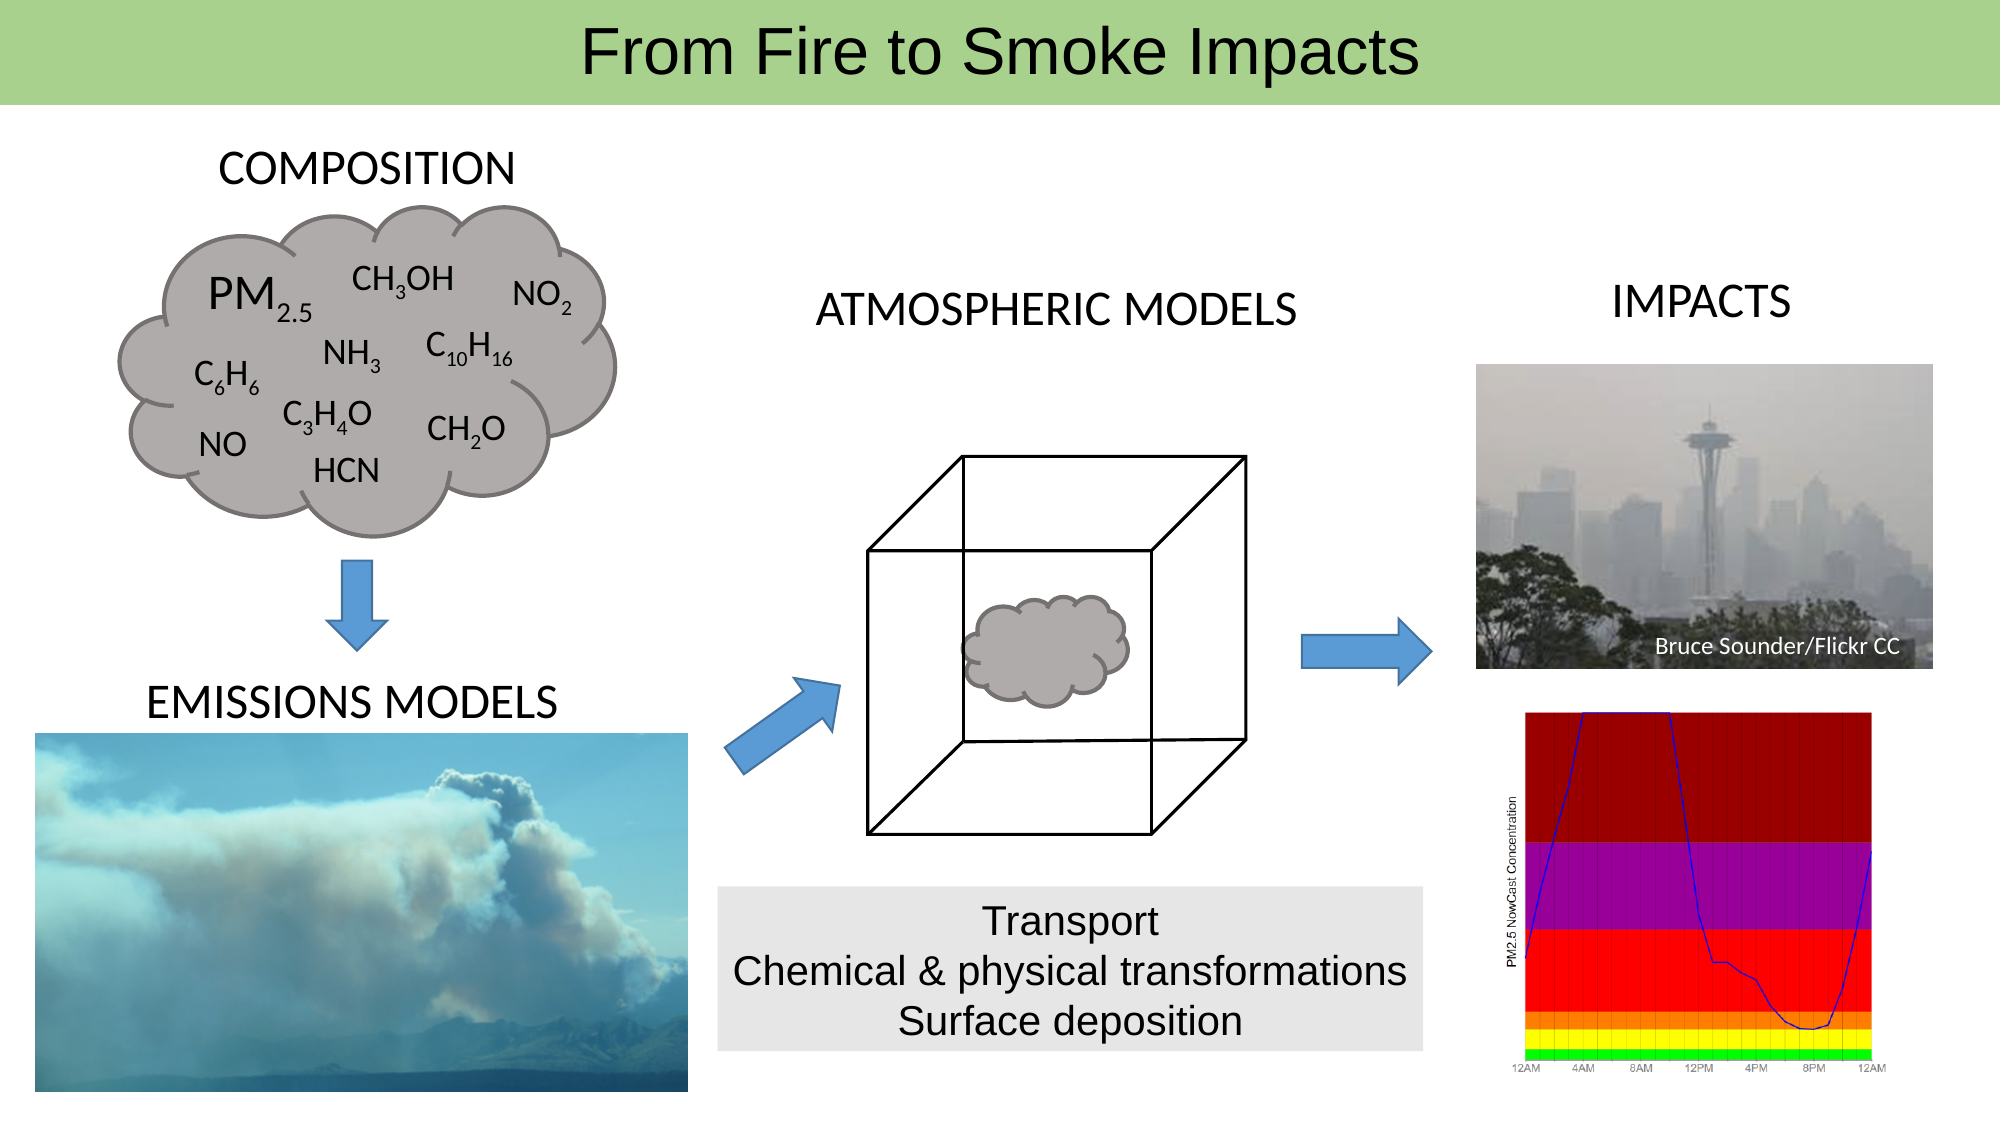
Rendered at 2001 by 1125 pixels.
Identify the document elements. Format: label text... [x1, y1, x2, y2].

text_box [119, 207, 616, 537]
text_box [723, 676, 842, 776]
picture [35, 733, 688, 1092]
text_box [1300, 616, 1433, 687]
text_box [867, 456, 1248, 835]
text_box C6H6 [179, 340, 275, 407]
text_box [324, 559, 390, 653]
text_box C10H16 [411, 311, 529, 378]
text_box NO2 [497, 260, 588, 327]
picture [1476, 364, 1933, 669]
text_box Transport Chemical & physical transformations Surface deposition [717, 886, 1424, 1052]
picture [1486, 698, 1909, 1082]
text_box HCN [298, 437, 396, 498]
text_box C3H4O [267, 380, 388, 447]
text_box EMISSIONS MODELS [131, 660, 574, 733]
text_box From Fire to Smoke Impacts [565, 0, 1437, 96]
text_box CH3OH [337, 245, 470, 311]
text_box IMPACTS [1596, 260, 1807, 335]
text_box [0, 0, 2000, 106]
text_box ATMOSPHERIC MODELS [800, 268, 1313, 343]
text_box CH2O [412, 395, 521, 462]
text_box COMPOSITION [203, 127, 532, 202]
text_box NO [183, 411, 263, 472]
text_box NH3 [307, 319, 396, 386]
text_box PM2.5 [193, 252, 329, 336]
